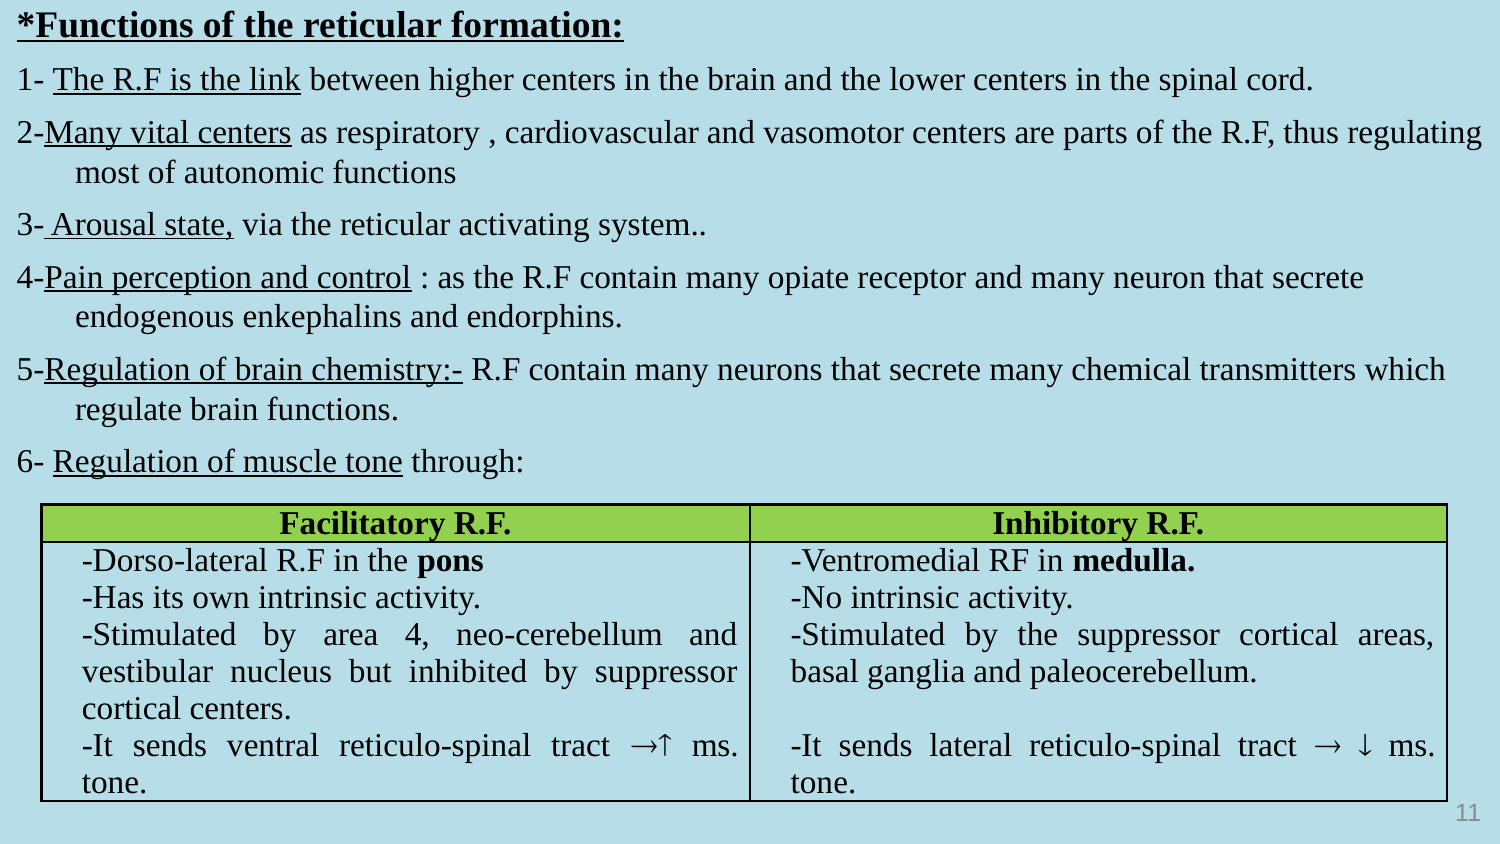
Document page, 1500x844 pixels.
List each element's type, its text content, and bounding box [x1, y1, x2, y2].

list *Functions of the reticular formation: 1- The R.F is the link between higher centers in the brain and the lower centers in the spinal cord. 2-Many vital centers as respiratory , cardiovascular and vasomotor centers are parts of the R.F, thus regulating most of autonomic functions 3- Arousal state, via the reticular activating system.. 4-Pain perception and control : as the R.F contain many opiate receptor and many neuron that secrete endogenous enkephalins and endorphins. 5-Regulation of brain chemistry:- R.F contain many neurons that secrete many chemical transmitters which regulate brain functions. 6- Regulation of muscle tone through: [0, 0, 1500, 470]
slide_number 11 [1391, 779, 1482, 844]
table_cell -It sends lateral reticulo-spinal tract   ms. tone. [751, 727, 1446, 800]
table_header Inhibitory R.F. [751, 506, 1446, 541]
table_cell -Stimulated by the suppressor cortical areas, basal ganglia and paleocerebellum. [751, 616, 1446, 727]
table_cell -Has its own intrinsic activity. [43, 579, 749, 616]
table_cell -Ventromedial RF in medulla. [751, 543, 1446, 579]
table_cell -Stimulated by area 4, neo-cerebellum and vestibular nucleus but inhibited by suppressor cortical centers. [43, 616, 749, 727]
table_cell -Dorso-lateral R.F in the pons [43, 543, 749, 579]
table_cell -No intrinsic activity. [751, 579, 1446, 616]
table_header Facilitatory R.F. [43, 506, 749, 541]
table_cell -It sends ventral reticulo-spinal tract  ms. tone. [43, 727, 749, 800]
